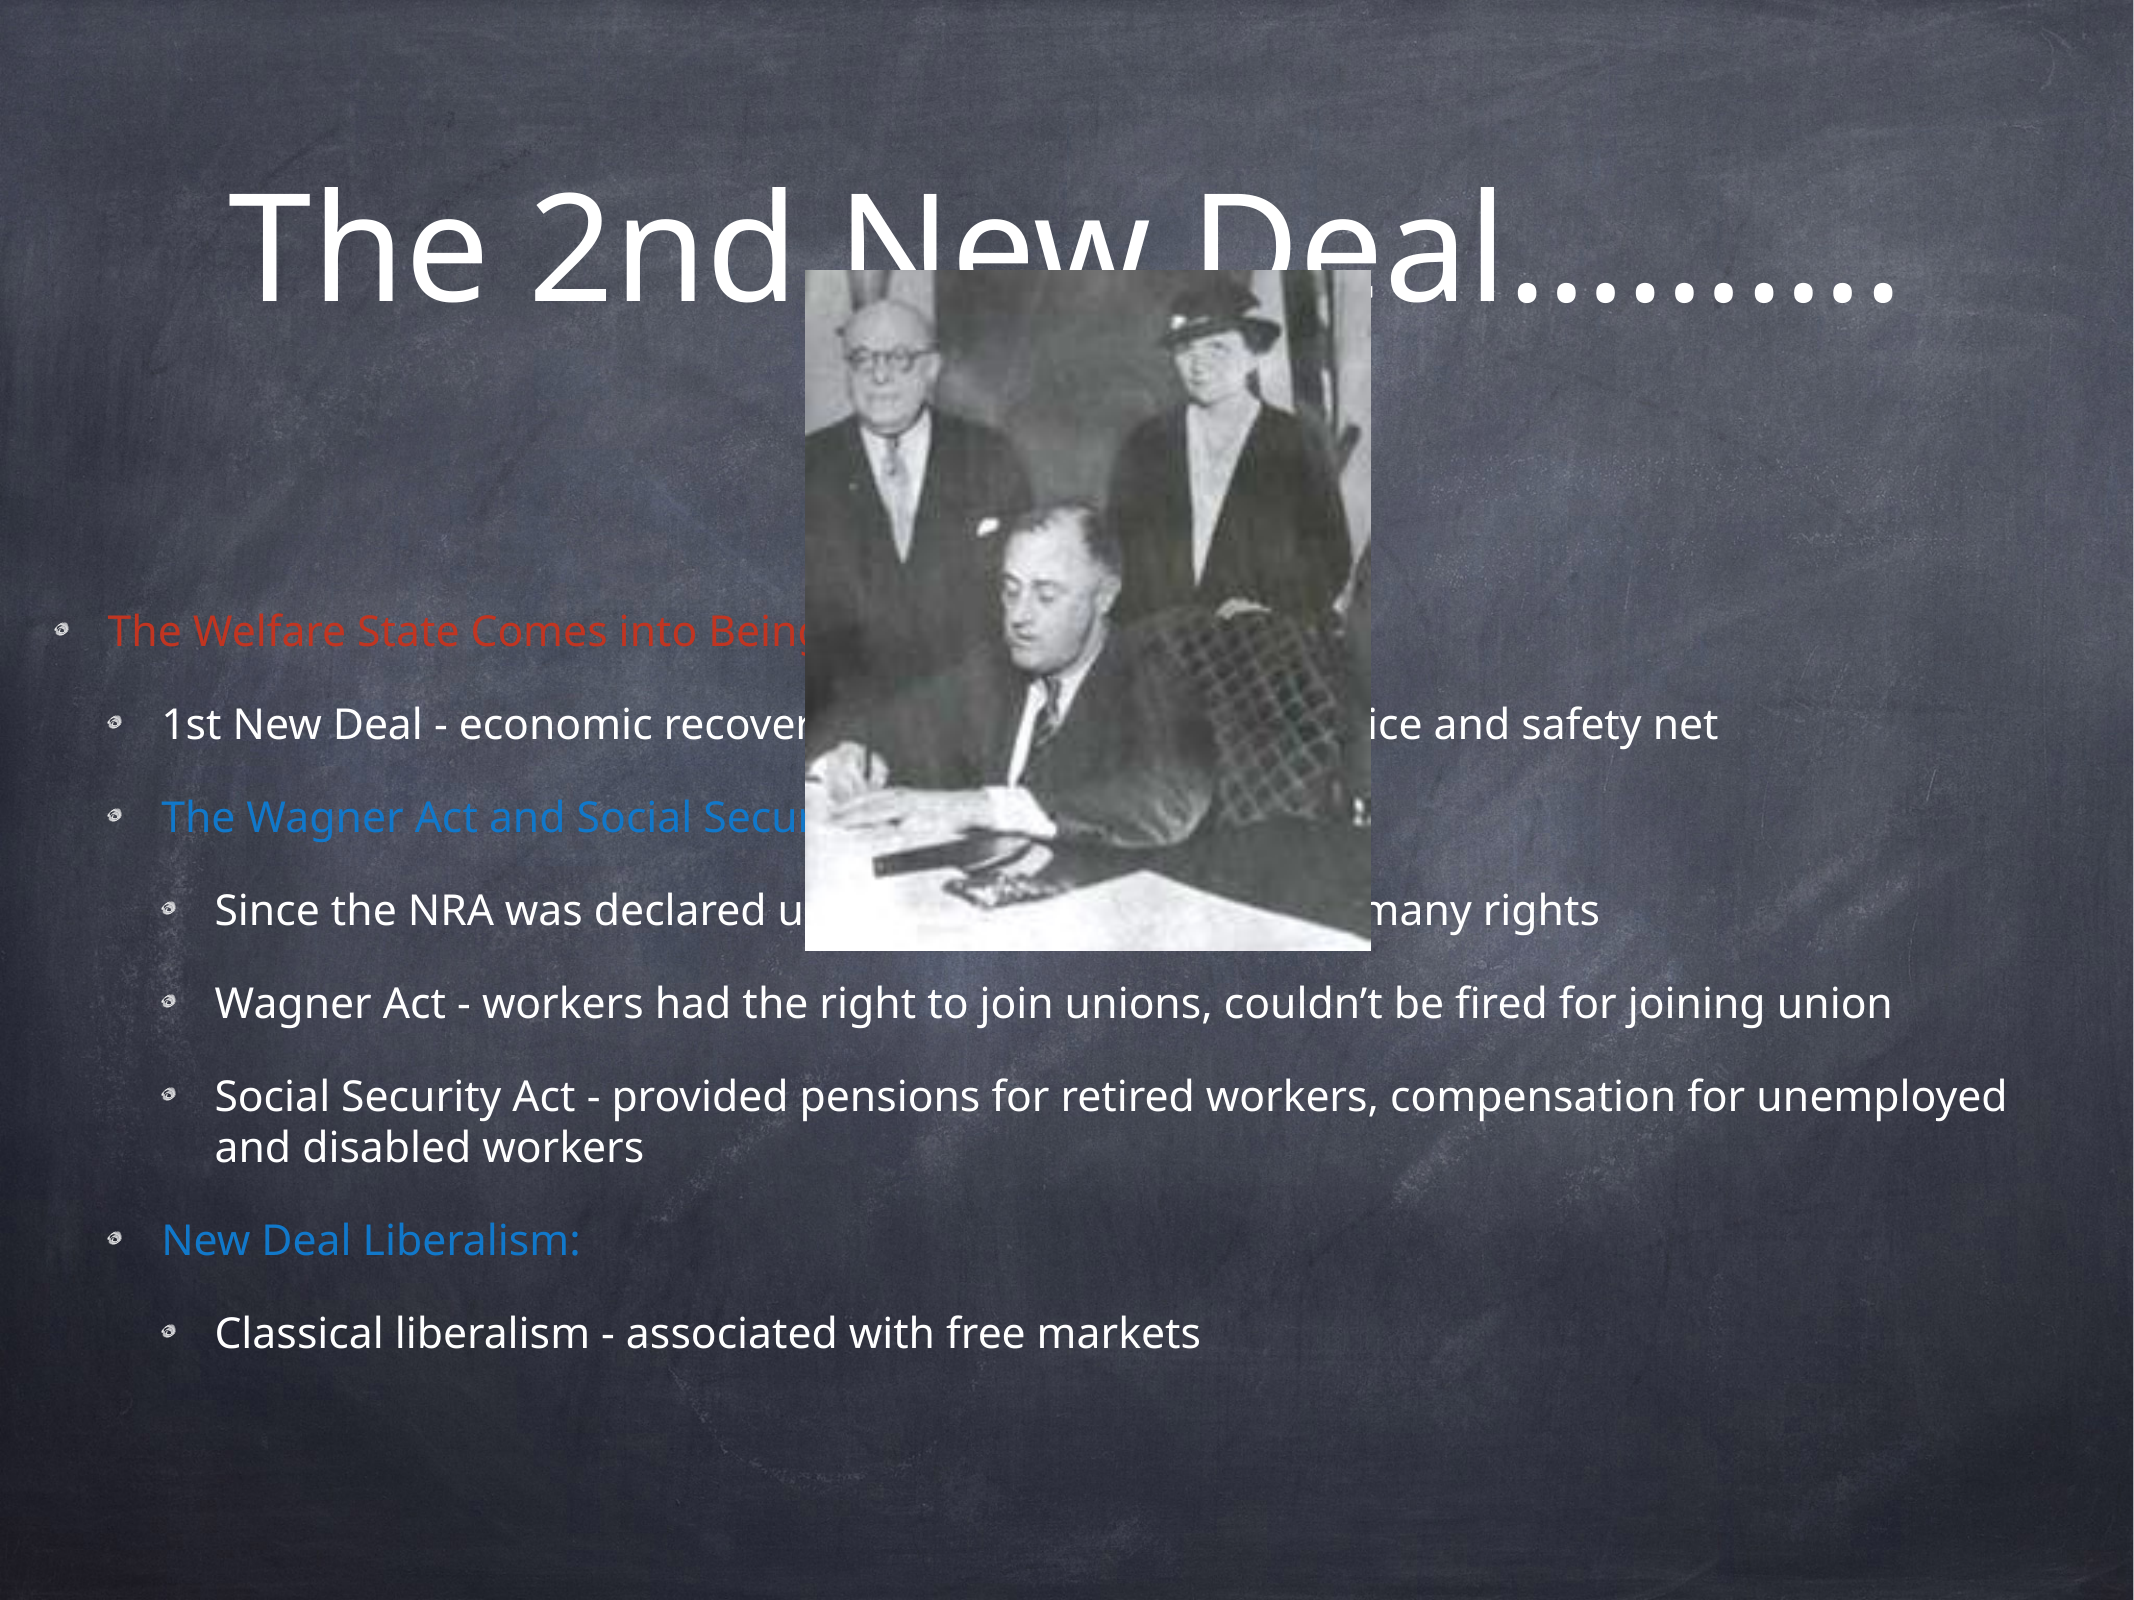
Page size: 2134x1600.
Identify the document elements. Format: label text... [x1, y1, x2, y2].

picture [0, 0, 2134, 1600]
title The 2nd New Deal………. [207, 32, 1926, 433]
list The Welfare State Comes into Being 1st New Deal - economic recovery, 2nd New Deal - social justice and safety net The Wagner Act and Social Security: Since the NRA was declared unconstitutional, unions lost many rights Wagner Act - workers had the right to join unions, couldn’t be fired for joining union Social Security Act - provided pensions for retired workers, compensation for unemployed and disabled workers New Deal Liberalism: Classical liberalism - associated with free markets [53, 433, 2045, 1527]
